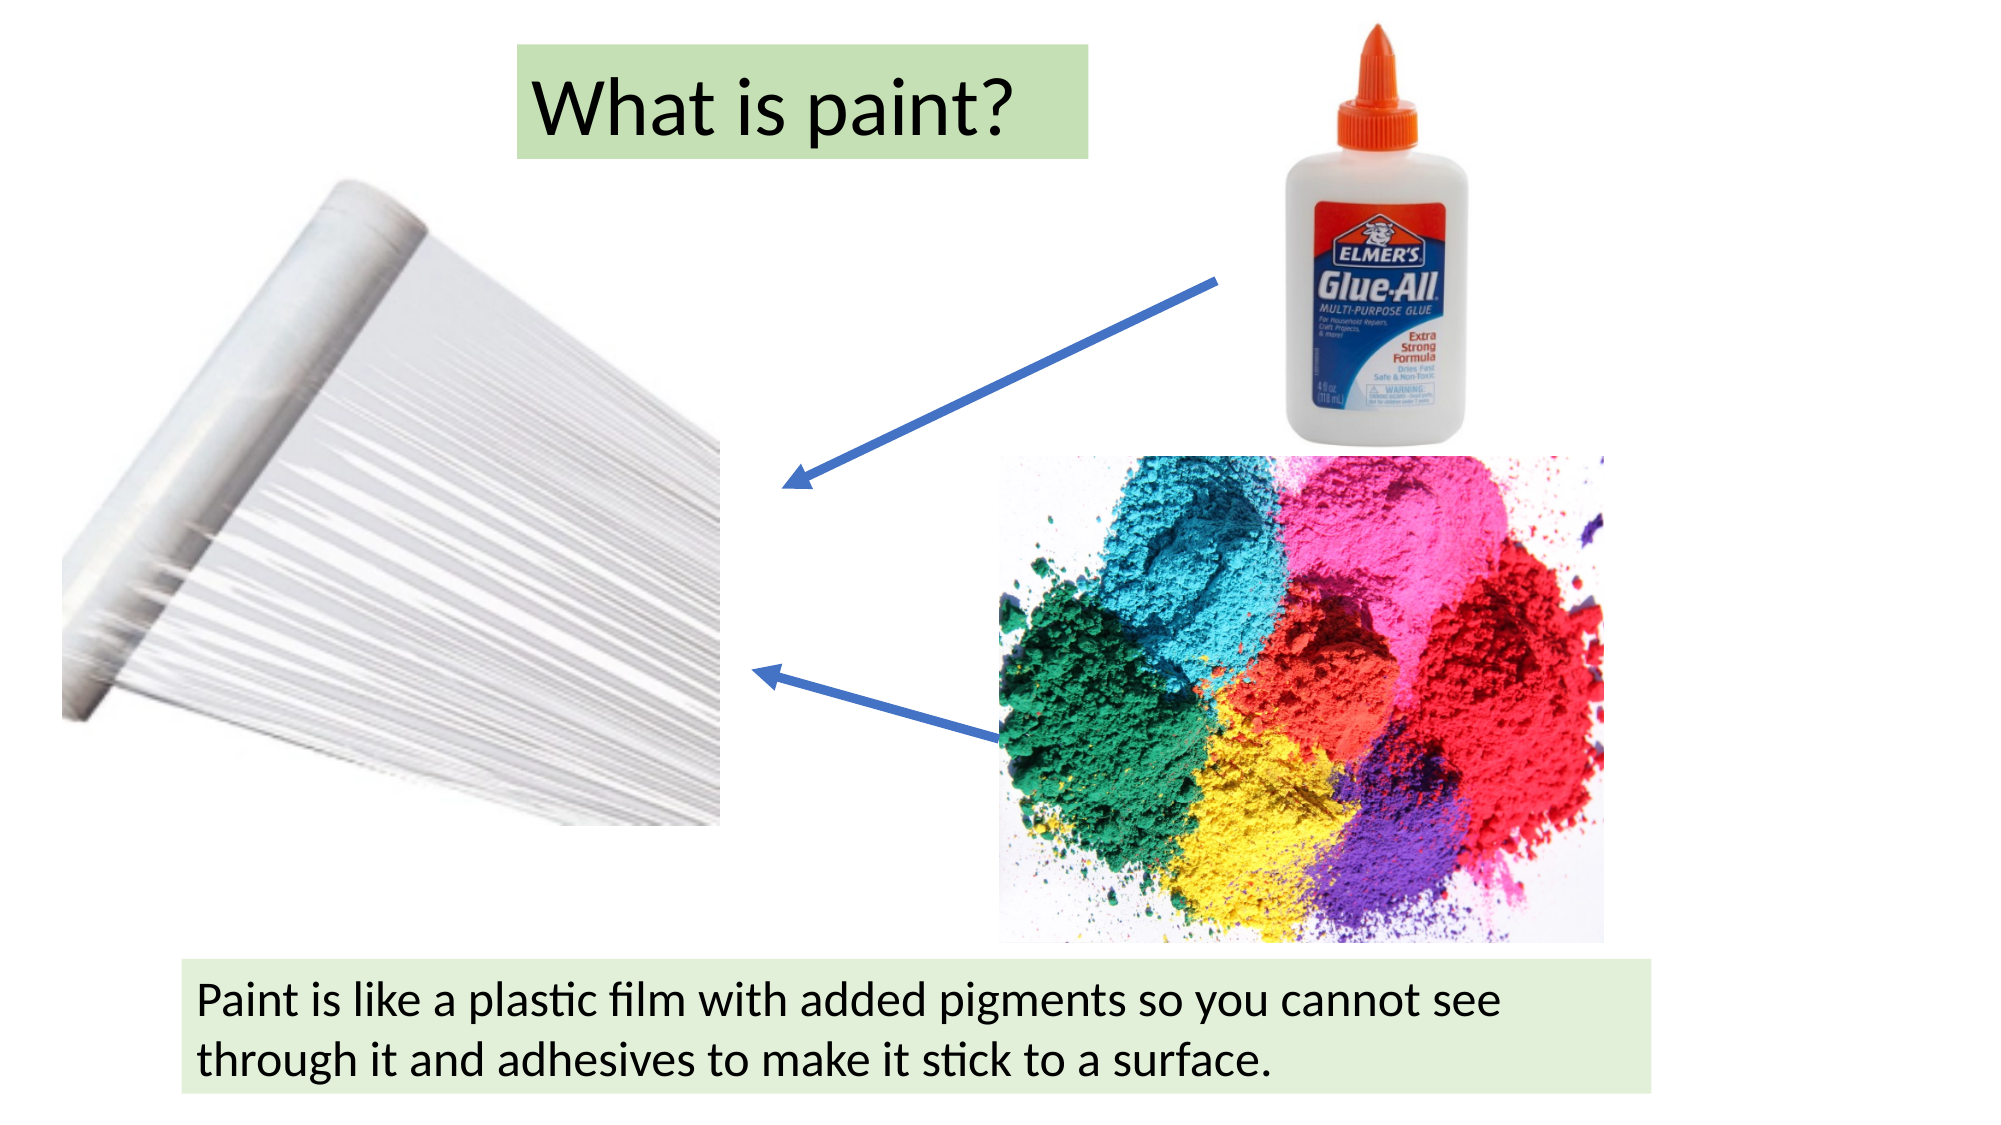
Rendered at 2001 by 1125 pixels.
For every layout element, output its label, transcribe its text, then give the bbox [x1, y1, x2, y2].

text_box Paint is like a plastic film with added pigments so you cannot see through it and adhesives to make it stick to a surface. [181, 958, 1652, 1094]
picture [62, 167, 720, 826]
text_box What is paint? [517, 44, 1089, 159]
picture [1194, 19, 1505, 454]
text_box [781, 280, 1217, 489]
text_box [751, 669, 999, 739]
picture [999, 456, 1604, 943]
